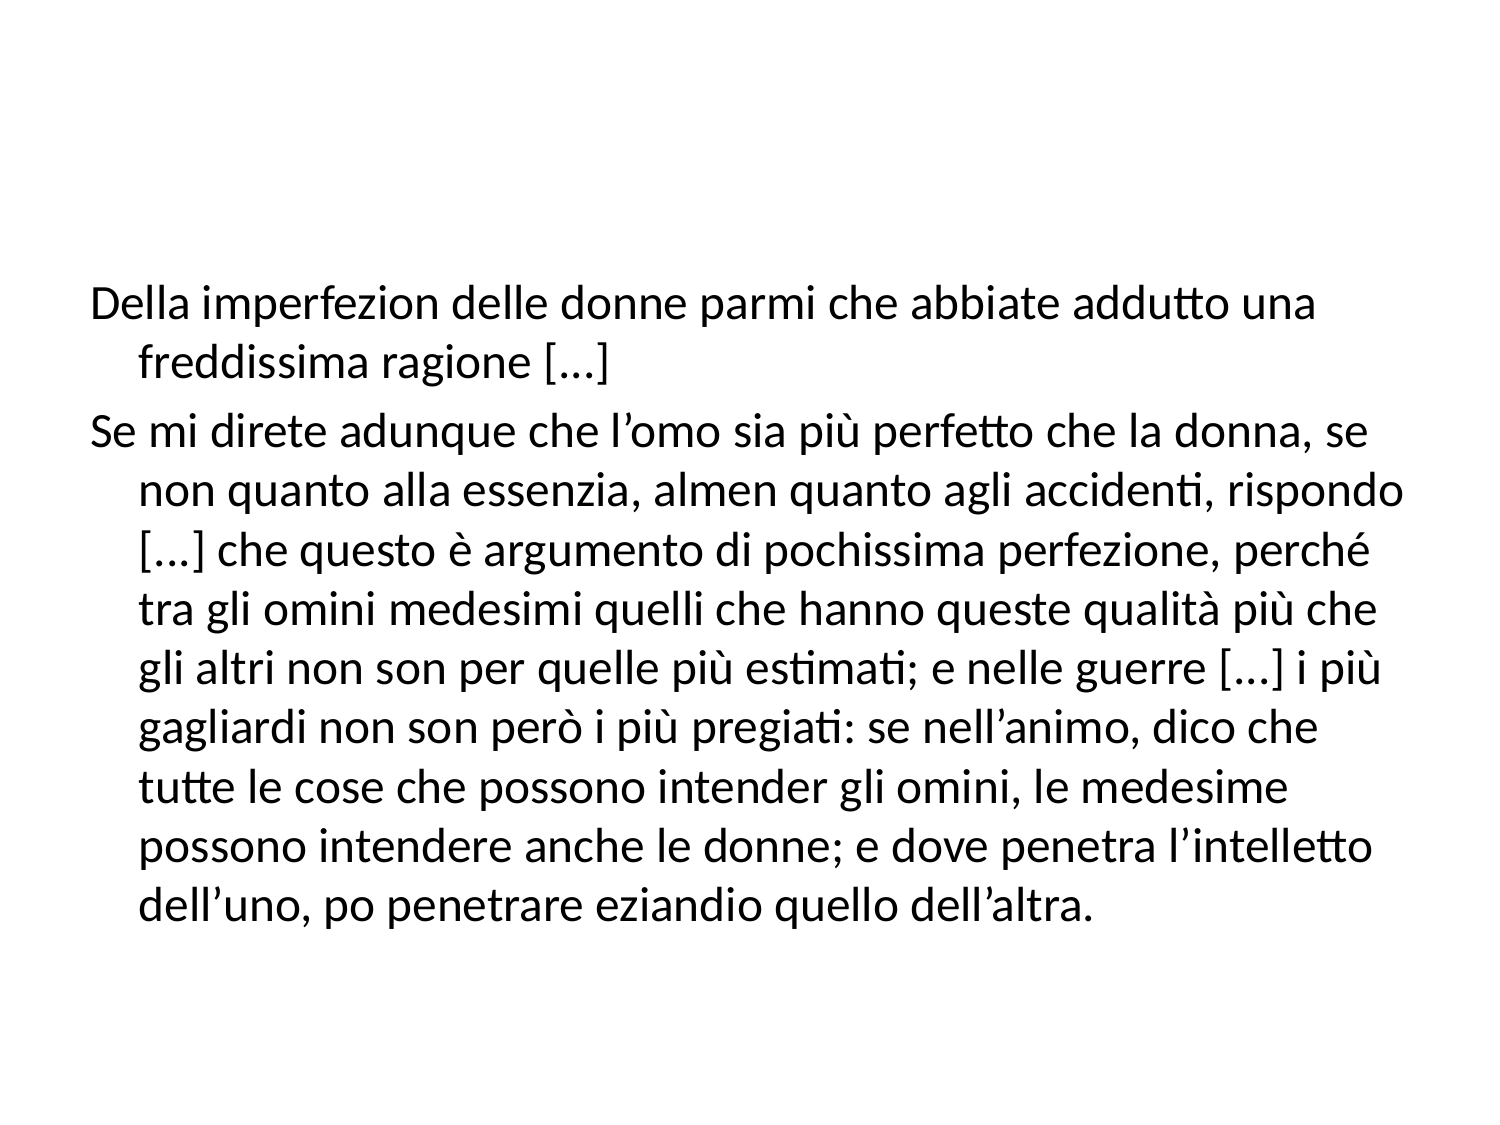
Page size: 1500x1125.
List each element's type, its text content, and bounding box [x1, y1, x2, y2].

list Della imperfezion delle donne parmi che abbiate addutto una freddissima ragione [...] Se mi direte adunque che l’omo sia più perfetto che la donna, se non quanto alla essenzia, almen quanto agli accidenti, rispondo [...] che questo è argumento di pochissima perfezione, perché tra gli omini medesimi quelli che hanno queste qualità più che gli altri non son per quelle più estimati; e nelle guerre [...] i più gagliardi non son però i più pregiati: se nell’animo, dico che tutte le cose che possono intender gli omini, le medesime possono intendere anche le donne; e dove penetra l’intelletto dell’uno, po penetrare eziandio quello dell’altra. [75, 262, 1425, 1005]
